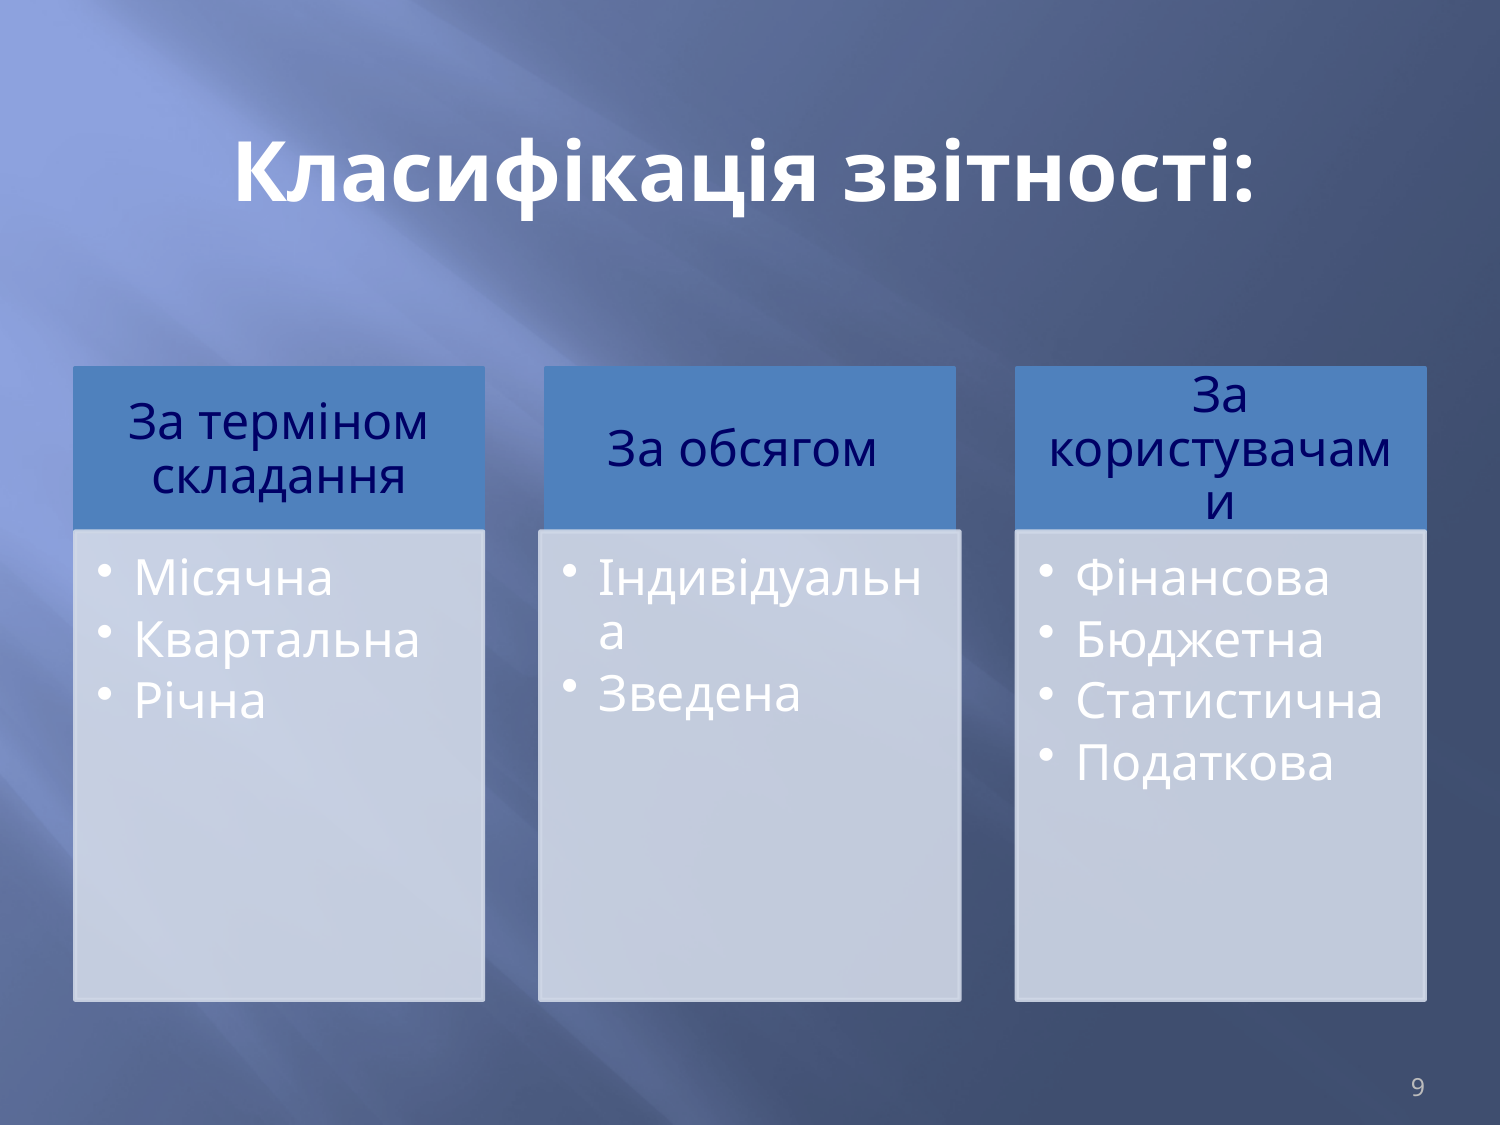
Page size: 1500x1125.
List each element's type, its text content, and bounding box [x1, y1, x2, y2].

title Класифікація звітності: [29, 42, 1459, 293]
slide_number 9 [1299, 1052, 1425, 1113]
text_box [74, 362, 1426, 1006]
